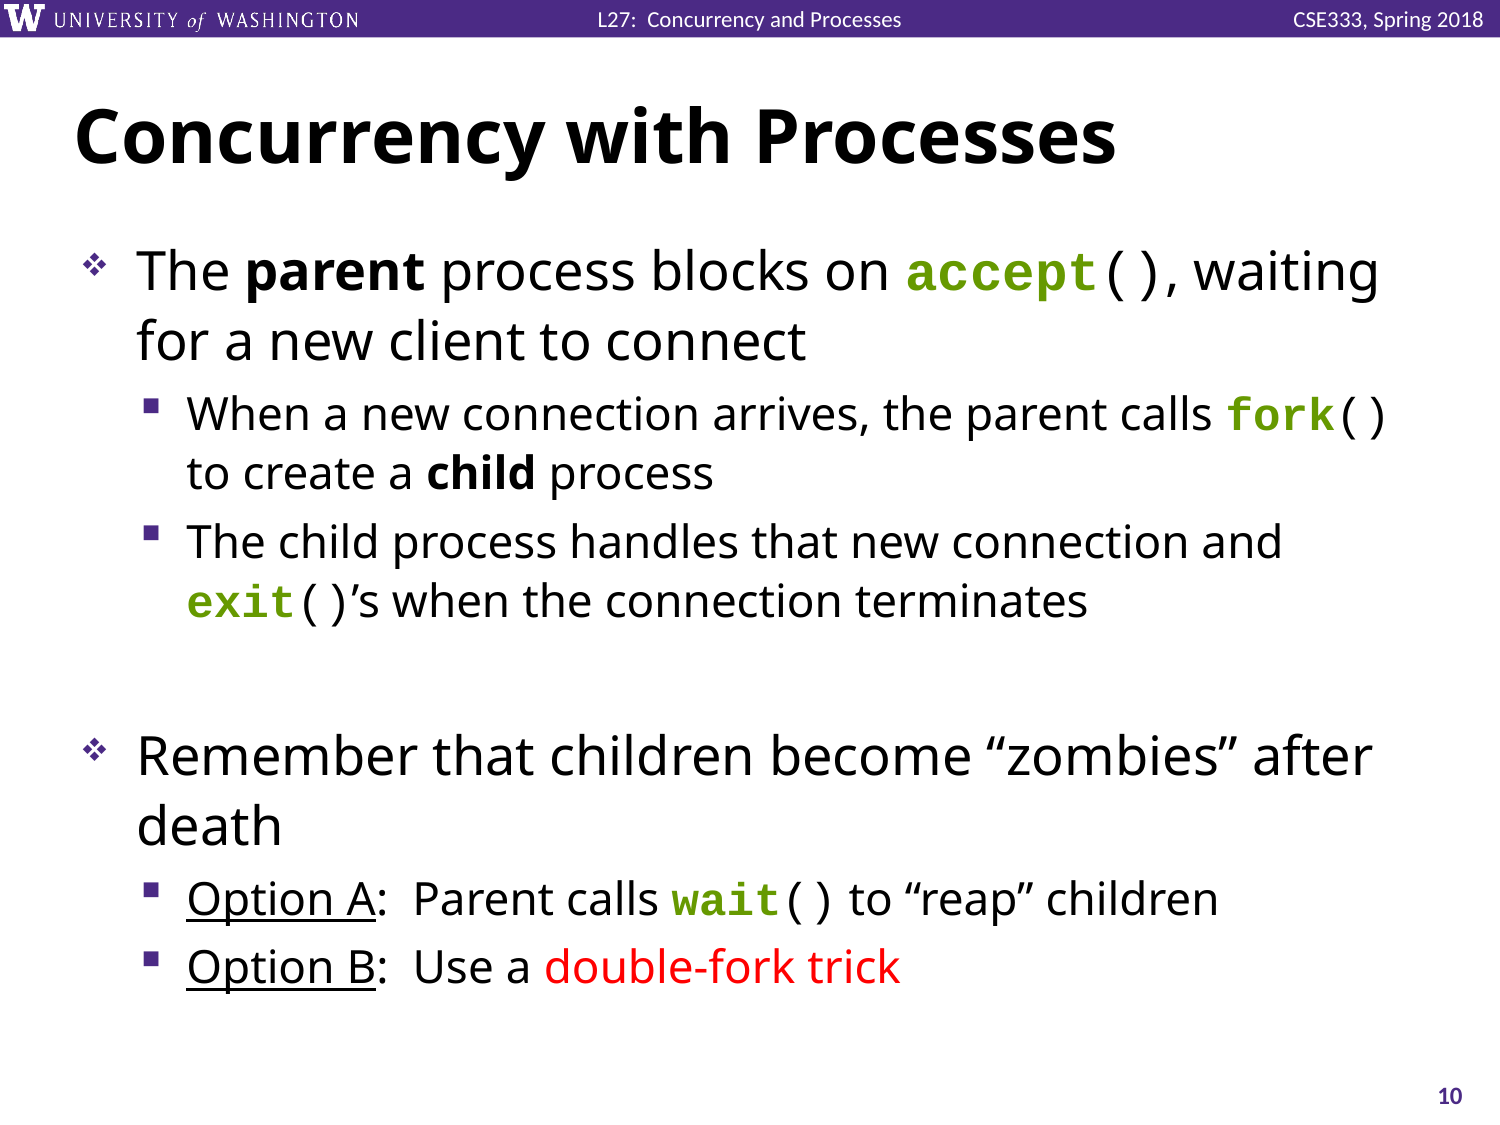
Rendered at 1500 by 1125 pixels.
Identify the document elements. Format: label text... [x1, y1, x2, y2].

list The parent process blocks on accept(), waiting for a new client to connect When a new connection arrives, the parent calls fork() to create a child process The child process handles that new connection and exit()’s when the connection terminates Remember that children become “zombies” after death Option A: Parent calls wait() to “reap” children Option B: Use a double-fork trick [64, 223, 1438, 1040]
picture [4, 4, 358, 32]
title Concurrency with Processes [58, 71, 1438, 197]
slide_number 10 [1400, 1065, 1500, 1125]
